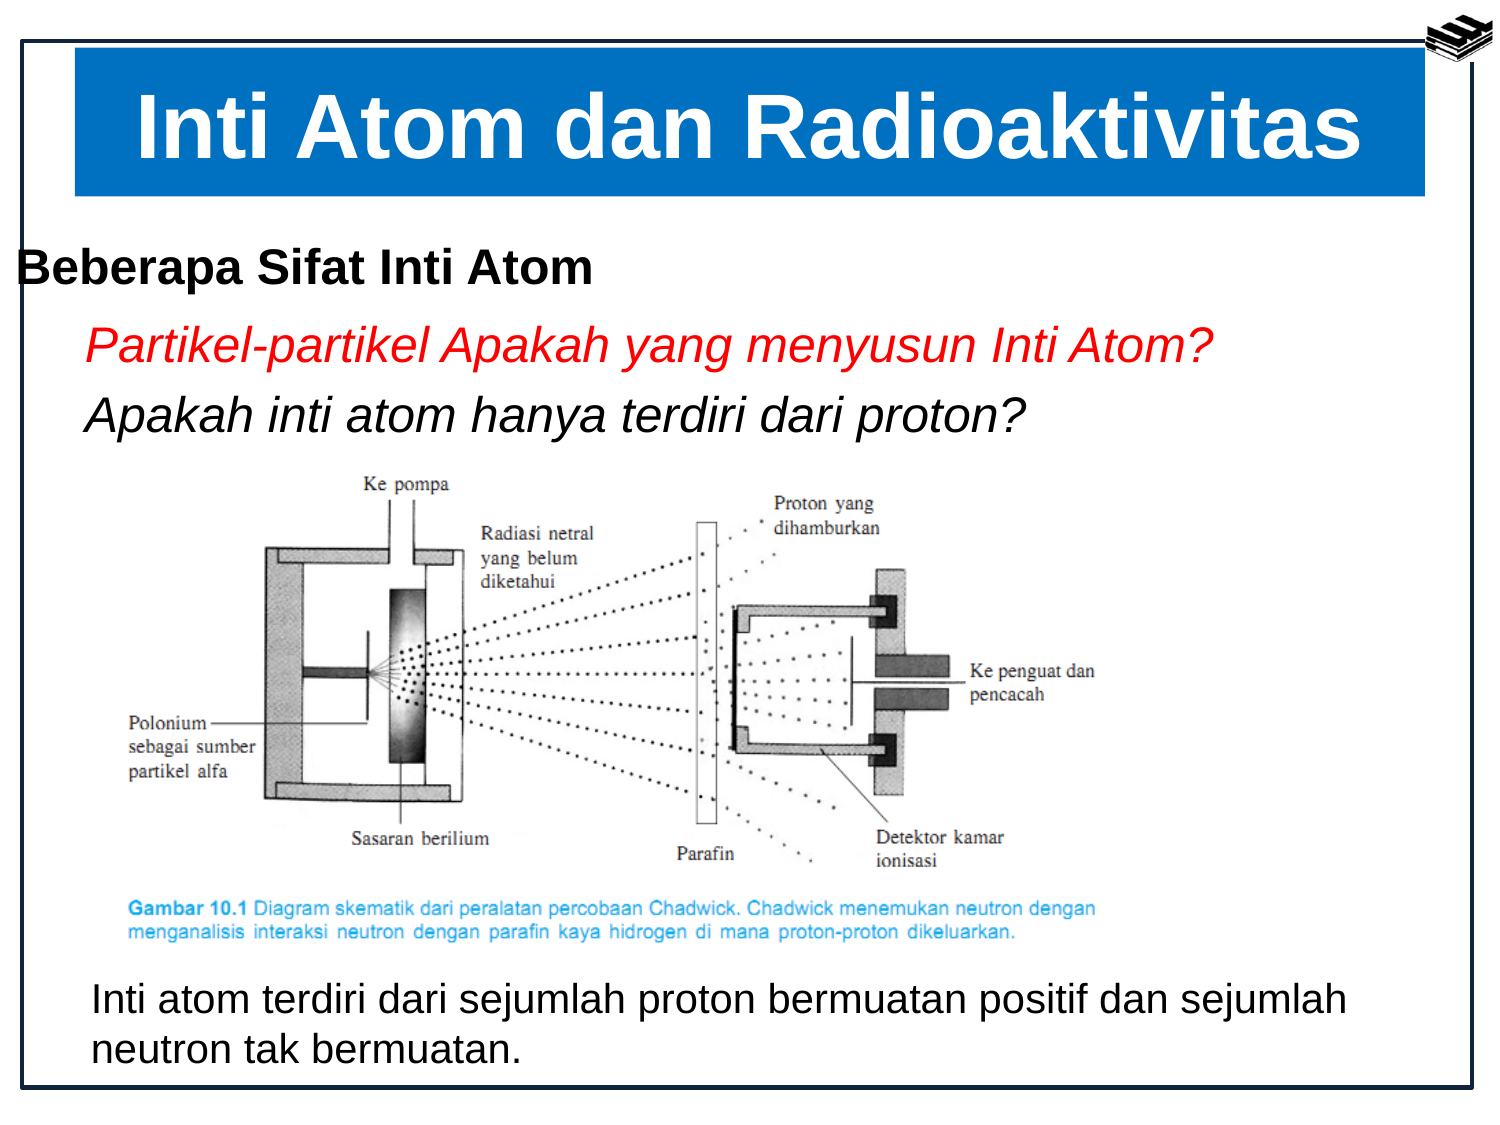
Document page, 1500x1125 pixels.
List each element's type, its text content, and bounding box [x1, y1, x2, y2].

text_box Partikel-partikel Apakah yang menyusun Inti Atom? Apakah inti atom hanya terdiri dari proton? [70, 304, 1489, 450]
text_box Inti Atom dan Radioaktivitas [74, 47, 1425, 197]
picture [1425, 11, 1493, 62]
text_box Inti atom terdiri dari sejumlah proton bermuatan positif dan sejumlah neutron tak bermuatan. [76, 964, 1424, 1093]
text_box Beberapa Sifat Inti Atom [0, 226, 778, 302]
picture [81, 456, 1140, 1000]
